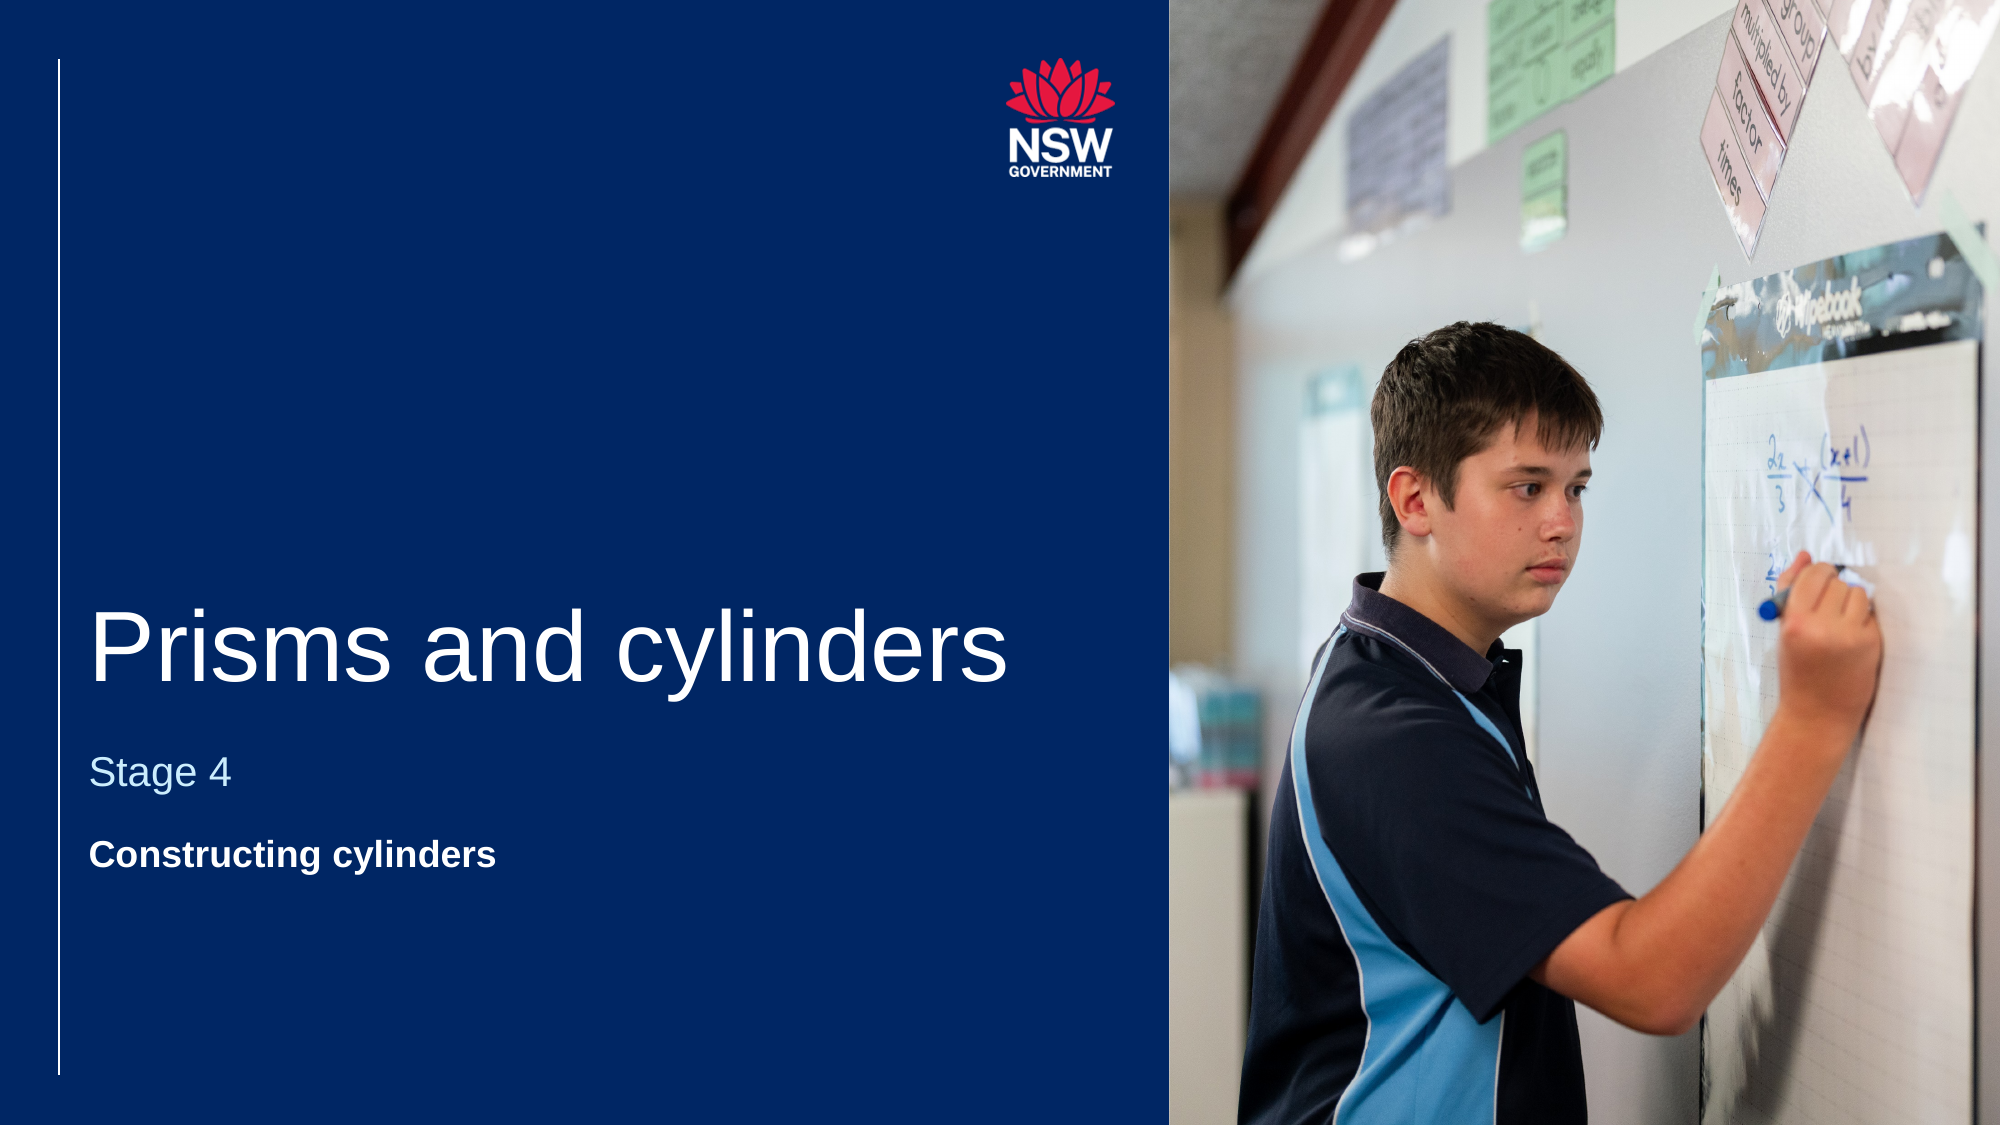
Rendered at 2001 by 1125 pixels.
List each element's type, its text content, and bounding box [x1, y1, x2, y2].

title Prisms and cylinders [88, 367, 1115, 702]
picture [1006, 58, 1115, 177]
list Constructing cylinders [88, 807, 1115, 867]
list Stage 4 [88, 719, 1115, 790]
picture [1169, 0, 2000, 1125]
